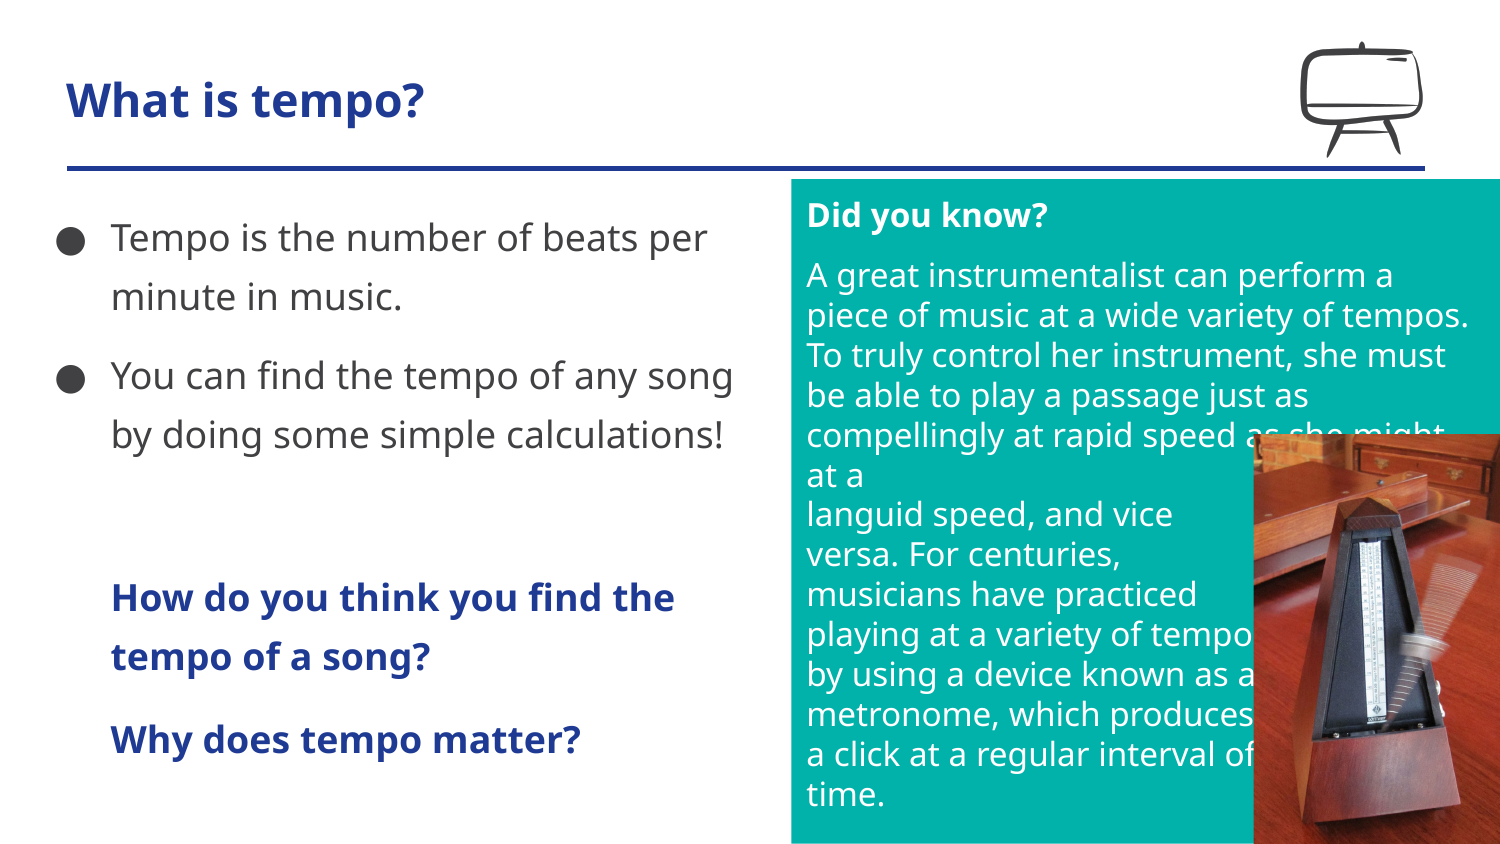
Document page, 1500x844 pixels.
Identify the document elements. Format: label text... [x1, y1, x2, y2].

list Tempo is the number of beats per minute in music. You can find the tempo of any song by doing some simple calculations! How do you think you find the tempo of a song? Why does tempo matter? [20, 189, 777, 818]
title What is tempo? [51, 52, 1257, 147]
picture [1262, 4, 1460, 195]
picture [1253, 434, 1500, 844]
text_box Did you know? A great instrumentalist can perform a piece of music at a wide variety of tempos. To truly control her instrument, she must be able to play a passage just as compellingly at rapid speed as she might at a languid speed, and vice versa. For centuries, musicians have practiced playing at a variety of tempos by using a device known as a metronome, which produces a click at a regular interval of time. [791, 179, 1500, 844]
